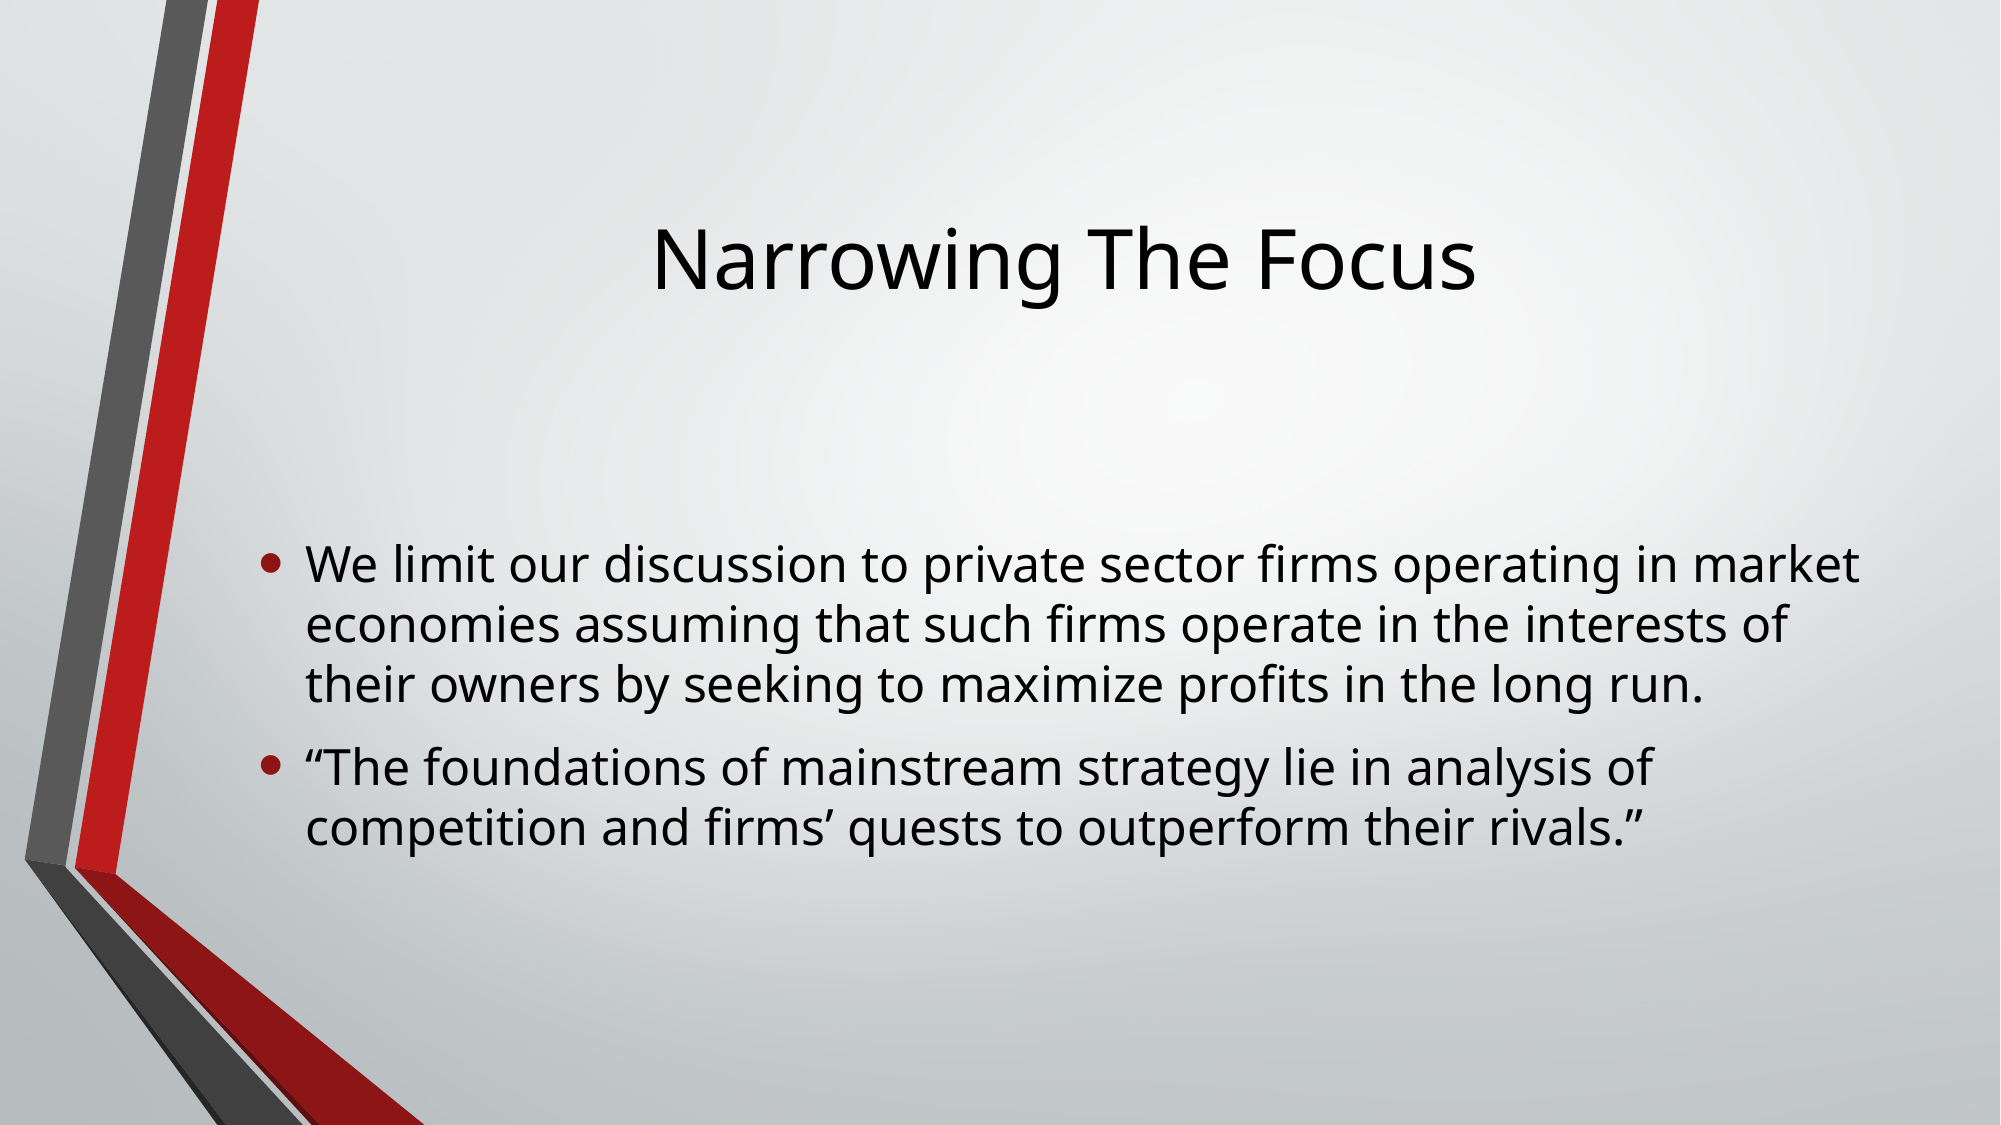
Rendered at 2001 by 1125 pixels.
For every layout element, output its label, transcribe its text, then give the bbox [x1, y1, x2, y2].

list We limit our discussion to private sector firms operating in market economies assuming that such firms operate in the interests of their owners by seeking to maximize profits in the long run. “The foundations of mainstream strategy lie in analysis of competition and firms’ quests to outperform their rivals.” [243, 437, 1887, 950]
title Narrowing The Focus [243, 112, 1887, 400]
